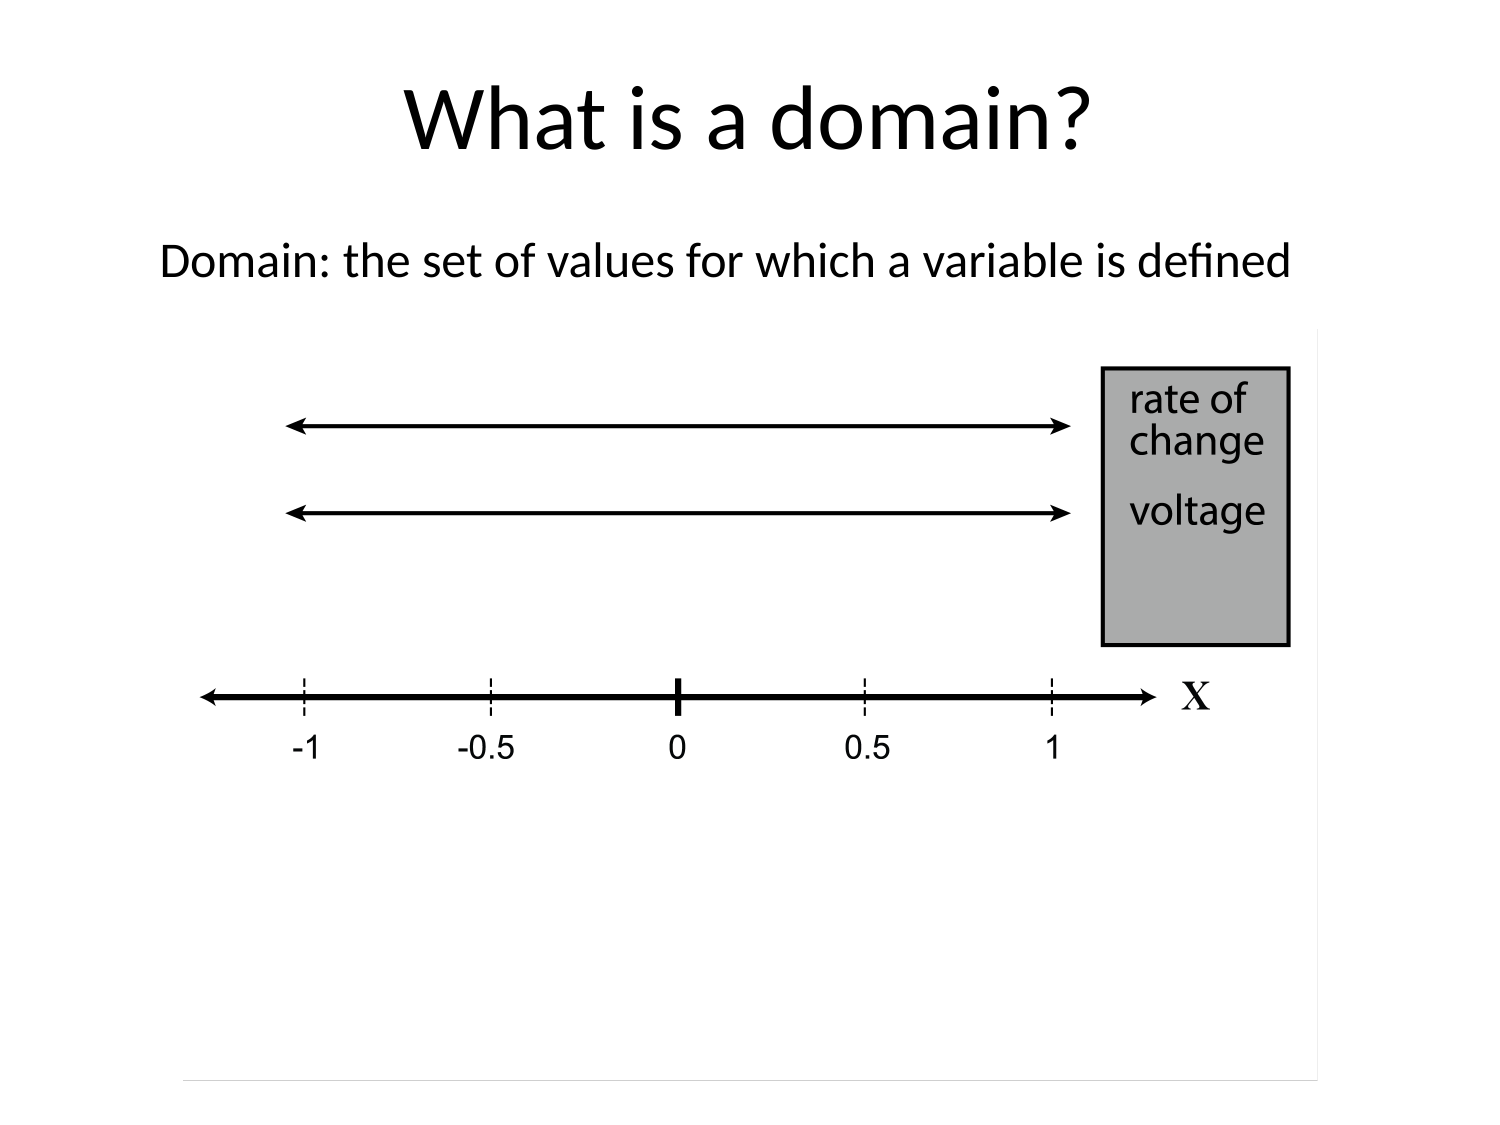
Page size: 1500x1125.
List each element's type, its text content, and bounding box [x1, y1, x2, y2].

text_box Domain: the set of values for which a variable is defined [64, 219, 1388, 295]
title What is a domain? [75, 19, 1425, 207]
picture [180, 325, 1320, 1083]
